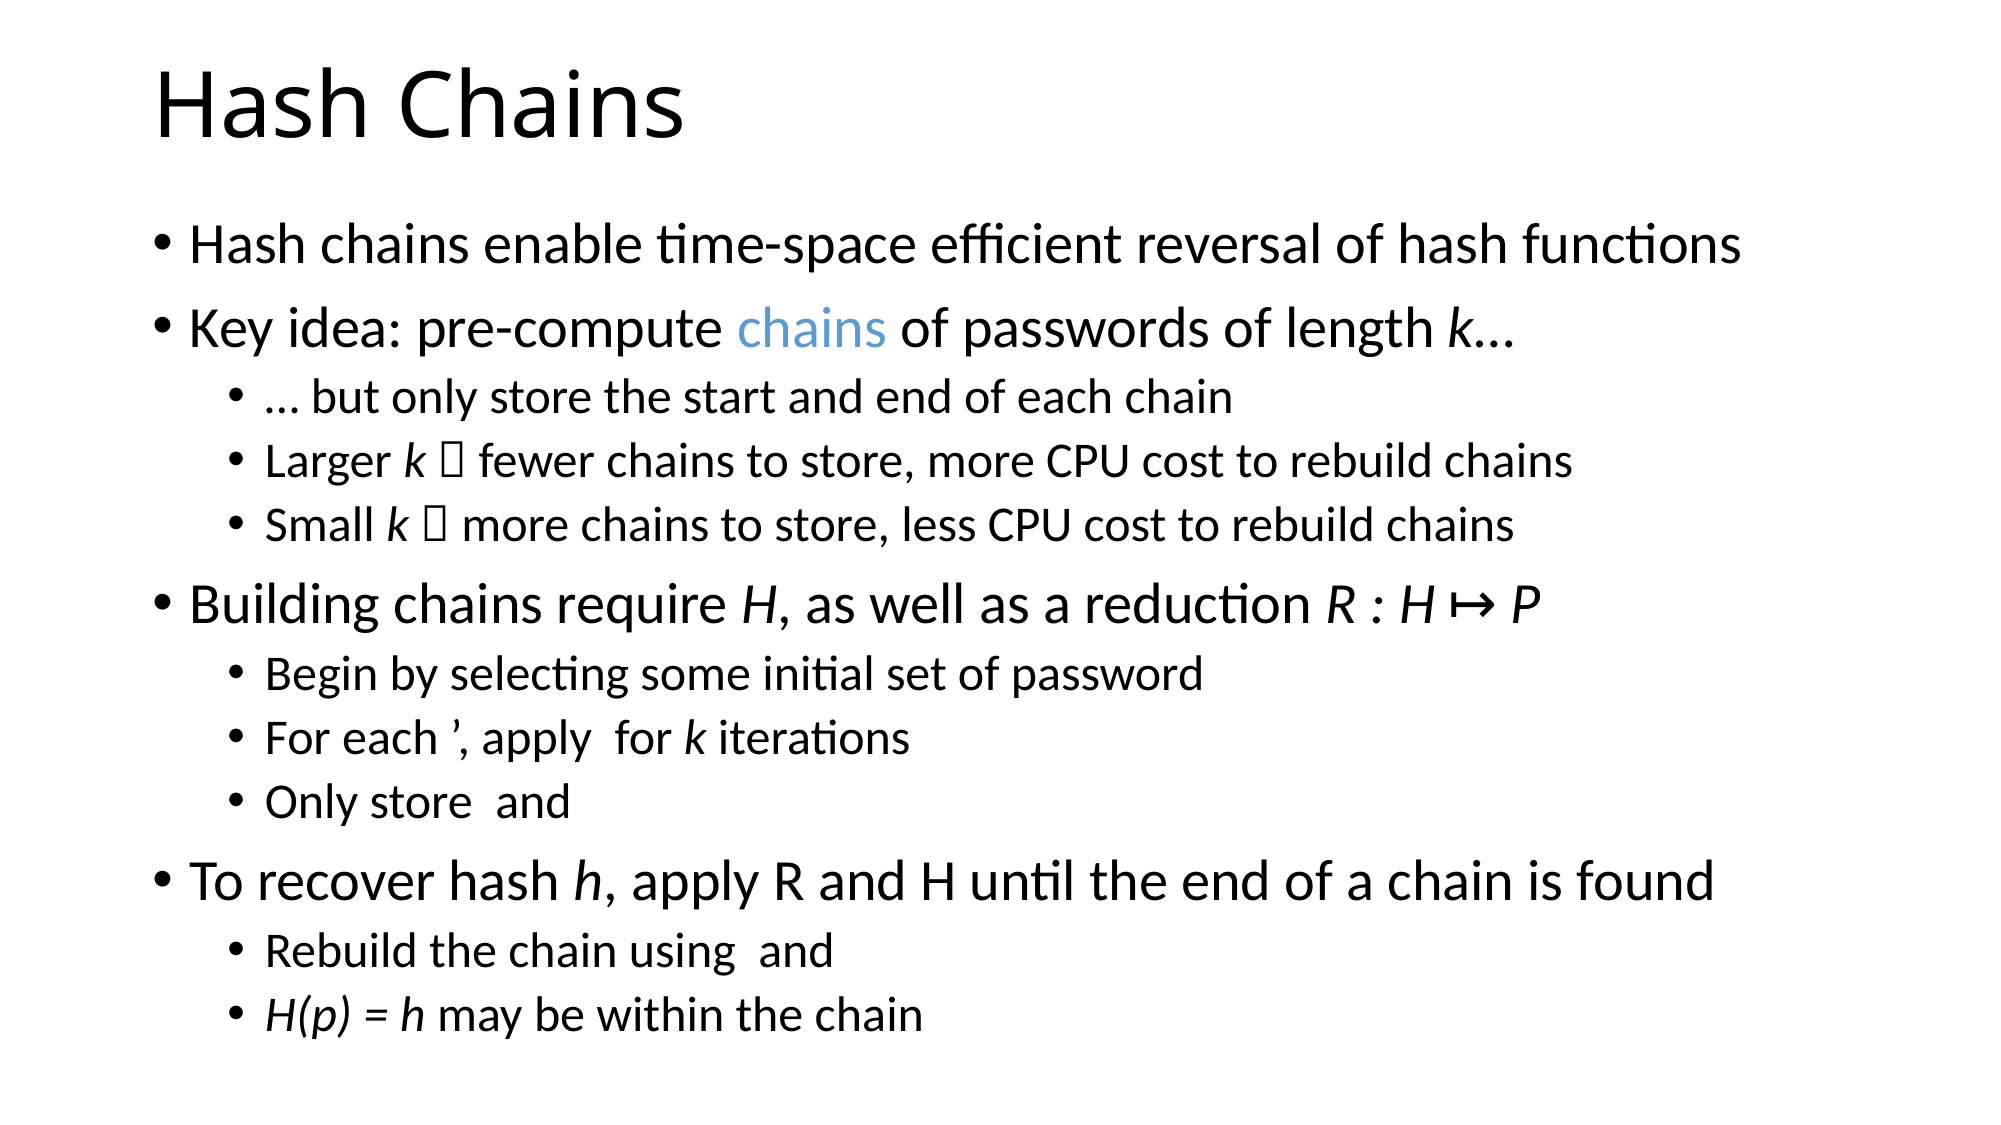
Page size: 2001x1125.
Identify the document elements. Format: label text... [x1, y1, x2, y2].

title Hash Chains [137, 0, 1863, 217]
